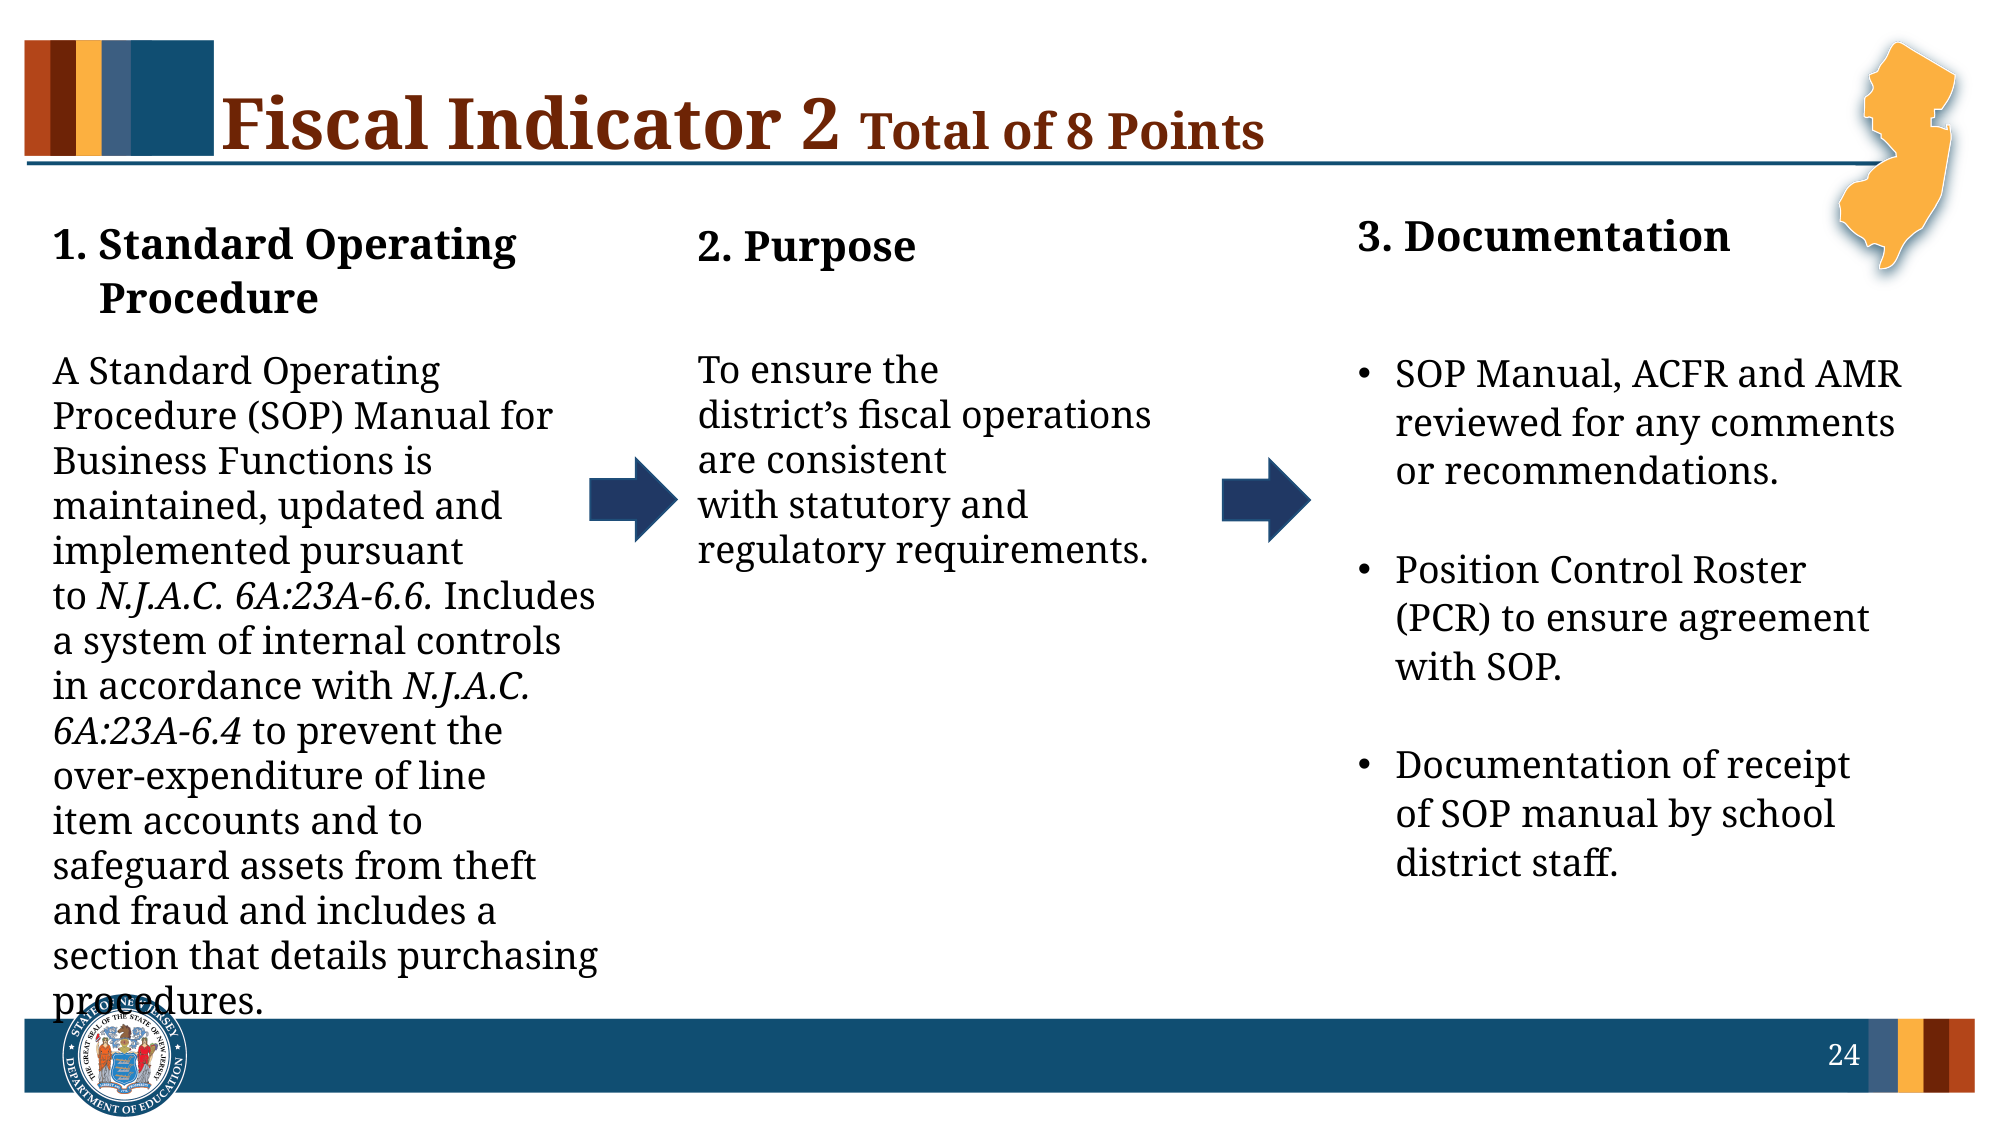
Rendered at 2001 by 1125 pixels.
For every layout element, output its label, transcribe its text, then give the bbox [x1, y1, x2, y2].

picture [24, 992, 1975, 1119]
list SOP Manual, ACFR and AMR reviewed for any comments or recommendations. Position Control Roster (PCR) to ensure agreement with SOP. Documentation of receipt of SOP manual by school district staff. [1342, 339, 1958, 945]
list 3. Documentation [1342, 160, 1903, 267]
picture [24, 26, 1976, 295]
list 1. Standard Operating Procedure [37, 222, 597, 330]
list 2. Purpose [682, 170, 1243, 278]
title Fiscal Indicator 2 Total of 8 Points [206, 63, 1868, 190]
list A Standard Operating Procedure (SOP) Manual for Business Functions is maintained, updated and implemented pursuant to N.J.A.C. 6A:23A-6.6. Includes a system of internal controls in accordance with N.J.A.C. 6A:23A-6.4 to prevent the over-expenditure of line item accounts and to safeguard assets from theft and fraud and includes a section that details purchasing procedures. [37, 339, 616, 983]
list To ensure the district’s fiscal operations are consistent with statutory and regulatory requirements. [682, 339, 1205, 908]
slide_number 24 [1425, 1026, 1876, 1087]
